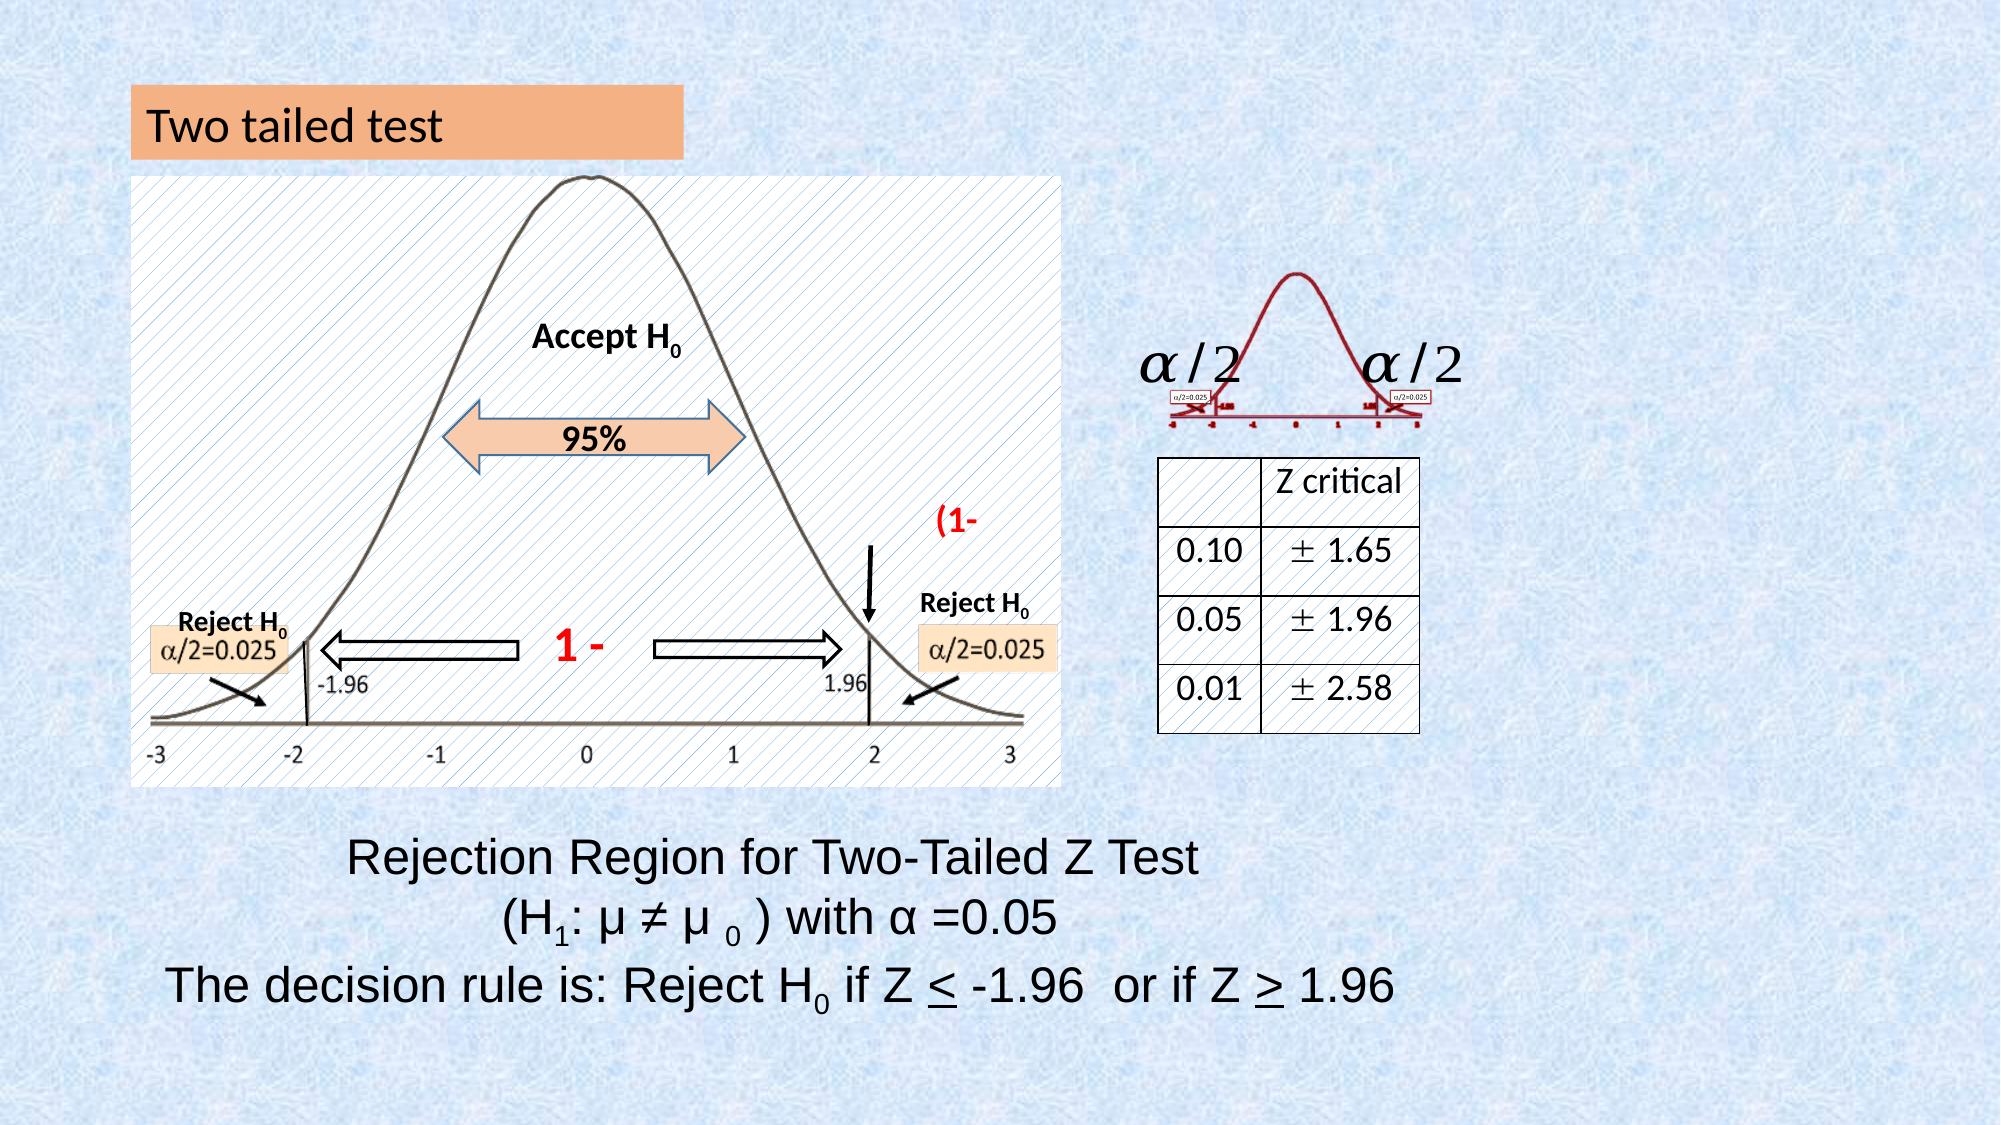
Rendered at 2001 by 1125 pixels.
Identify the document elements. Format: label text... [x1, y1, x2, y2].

text_box Rejection Region for Two-Tailed Z Test (H1: μ ≠ μ 0 ) with α =0.05 The decision rule is: Reject H0 if Z < -1.96 or if Z > 1.96 [70, 816, 1489, 1029]
picture [0, 0, 2001, 1125]
text_box Two tailed test [131, 84, 684, 160]
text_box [303, 641, 308, 726]
